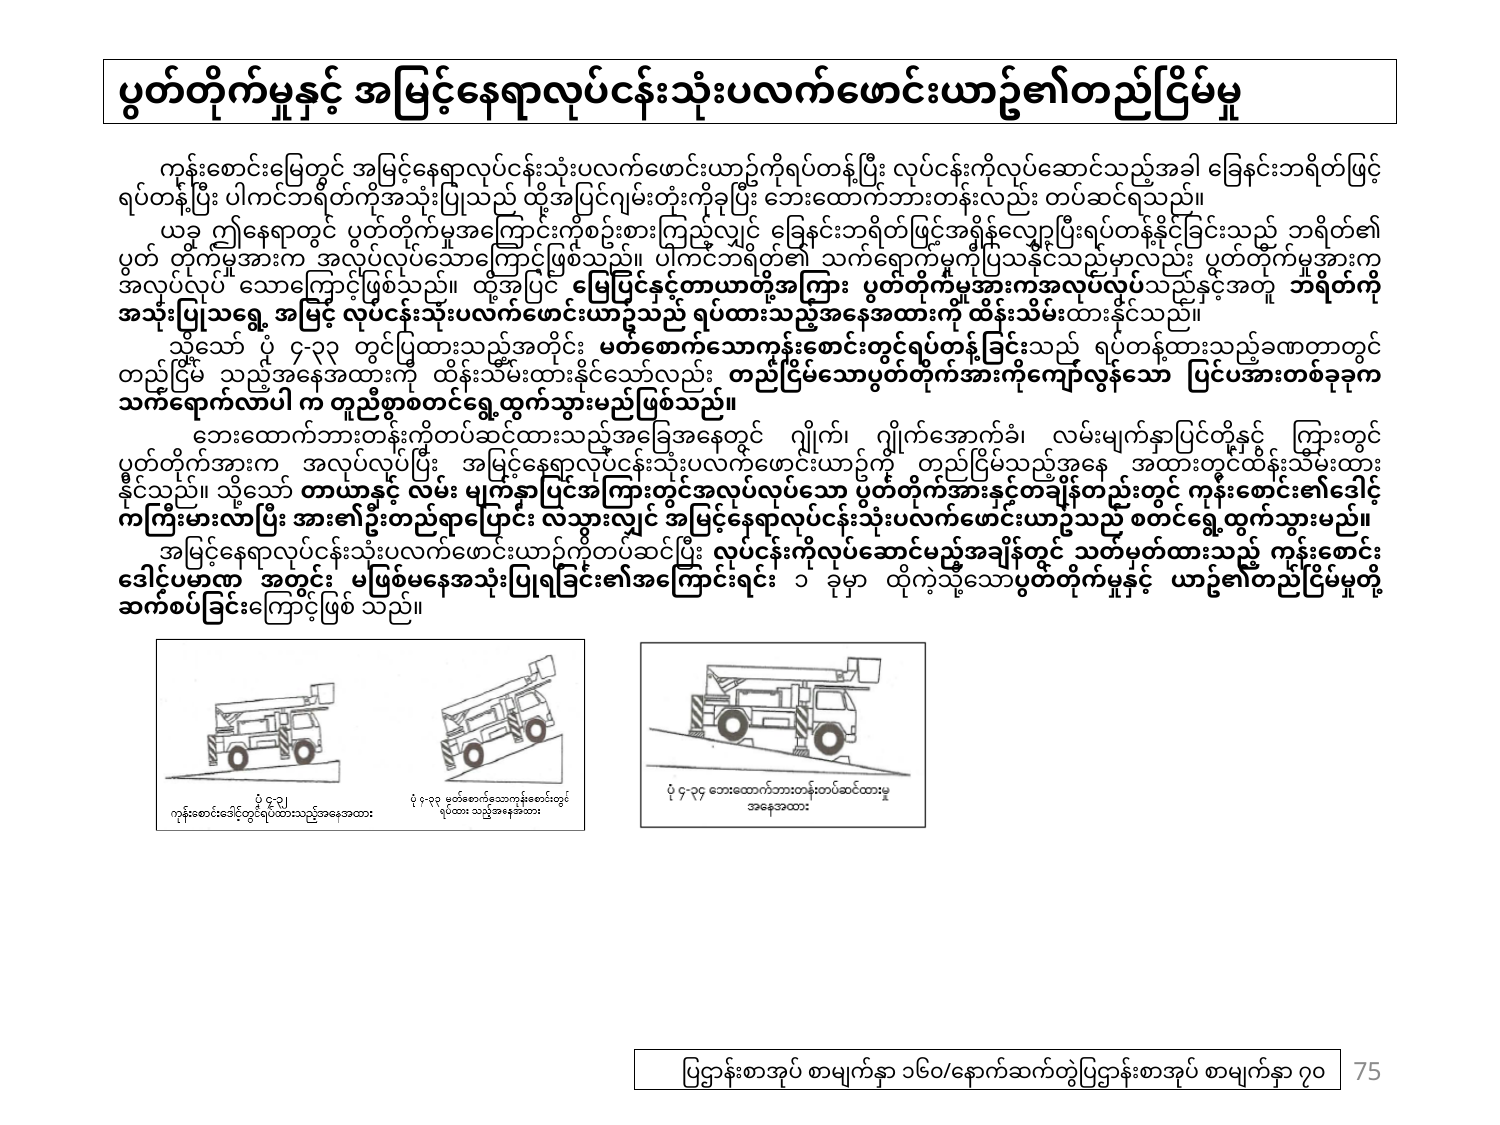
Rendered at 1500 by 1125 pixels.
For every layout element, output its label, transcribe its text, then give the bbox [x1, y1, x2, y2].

picture [633, 638, 929, 831]
title ပွတ်တိုက်မှုနှင့် အမြင့်နေရာလုပ်ငန်းသုံးပလက်ဖောင်းယာဥ်၏တည်ငြိမ်မှု [103, 59, 1397, 124]
text_box ပြဌာန်းစာအုပ် စာမျက်နှာ ၁၆၀/နောက်ဆက်တွဲပြဌာန်းစာအုပ် စာမျက်နှာ ၇၀ [634, 1049, 1059, 1090]
slide_number 75 [1059, 1042, 1397, 1103]
picture [151, 633, 587, 831]
text_box ကုန်းစောင်းမြေတွင် အမြင့်နေရာလုပ်ငန်းသုံးပလက်ဖောင်းယာဥ်ကိုရပ်တန့်ပြီး လုပ်ငန်းကိုလုပ်ဆောင်သည့်အခါ ခြေနင်းဘရိတ်ဖြင့်ရပ်တန့်ပြီး ပါကင်ဘရိတ်ကိုအသုံးပြုသည် ထို့အပြင်ဂျမ်းတုံးကိုခုပြီး ဘေးထောက်ဘားတန်းလည်း တပ်ဆင်ရသည်။ ယခု ဤနေရာတွင် ပွတ်တိုက်မှုအကြောင်းကိုစဥ်းစားကြည့်လျှင် ခြေနင်းဘရိတ်ဖြင့်အရှိန်လျှော့ပြီးရပ်တန့်နိုင်ခြင်းသည် ဘရိတ်၏ ပွတ် တိုက်မှုအားက အလုပ်လုပ်သောကြောင့်ဖြစ်သည်။ ပါကင်ဘရိတ်၏ သက်ရောက်မှုကိုပြသနိုင်သည်မှာလည်း ပွတ်တိုက်မှုအားက အလုပ်လုပ် သောကြောင့်ဖြစ်သည်။ ထို့အပြင် မြေပြင်နှင့်တာယာတို့အကြား ပွတ်တိုက်မှုအားကအလုပ်လုပ်သည်နှင့်အတူ ဘရိတ်ကိုအသုံးပြုသရွေ့ အမြင့် လုပ်ငန်းသုံးပလက်ဖောင်းယာဥ်သည် ရပ်ထားသည့်အနေအထားကို ထိန်းသိမ်းထားနိုင်သည်။ သို့သော် ပုံ ၄-၃၃ တွင်ပြထားသည့်အတိုင်း မတ်စောက်သောကုန်းစောင်းတွင်ရပ်တန့်ခြင်းသည် ရပ်တန့်ထားသည့်ခဏတာတွင် တည်ငြိမ် သည့်အနေအထားကို ထိန်းသိမ်းထားနိုင်သော်လည်း တည်ငြိမ်သောပွတ်တိုက်အားကိုကျော်လွန်သော ပြင်ပအားတစ်ခုခုက သက်ရောက်လာပါ က တူညီစွာစတင်ရွေ့ထွက်သွားမည်ဖြစ်သည်။ ဘေးထောက်ဘားတန်းကိုတပ်ဆင်ထားသည့်အခြေအနေတွင် ဂျိုက်၊ ဂျိုက်အောက်ခံ၊ လမ်းမျက်နှာပြင်တို့နှင့် ကြားတွင် ပွတ်တိုက်အားက အလုပ်လုပ်ပြီး အမြင့်နေရာလုပ်ငန်းသုံးပလက်ဖောင်းယာဥ်ကို တည်ငြိမ်သည့်အနေ အထားတွင်ထိန်းသိမ်းထားနိုင်သည်။ သို့သော် တာယာနှင့် လမ်း မျက်နှာပြင်အကြားတွင်အလုပ်လုပ်သော ပွတ်တိုက်အားနှင့်တချိန်တည်းတွင် ကုန်းစောင်း၏‌ဒေါင့်ကကြီးမားလာပြီး အား၏ဦးတည်ရာပြောင်း လဲသွားလျှင် အမြင့်နေရာလုပ်ငန်းသုံးပလက်ဖောင်းယာဥ်သည် စတင်ရွေ့ထွက်သွားမည်။ အမြင့်နေရာလုပ်ငန်းသုံးပလက်ဖောင်းယာဥ်ကိုတပ်ဆင်ပြီး လုပ်ငန်းကိုလုပ်ဆောင်မည့်အချိန်တွင် သတ်မှတ်ထားသည့် ကုန်းစောင်းဒေါင့်ပမာဏ အတွင်း မဖြစ်မနေအသုံးပြုရခြင်း၏အကြောင်းရင်း ၁ ခုမှာ ထိုကဲ့သို့သောပွတ်တိုက်မှုနှင့် ယာဥ်၏တည်ငြိမ်မှုတို့ဆက်စပ်ခြင်းကြောင့်ဖြစ် သည်။ [103, 139, 1397, 608]
